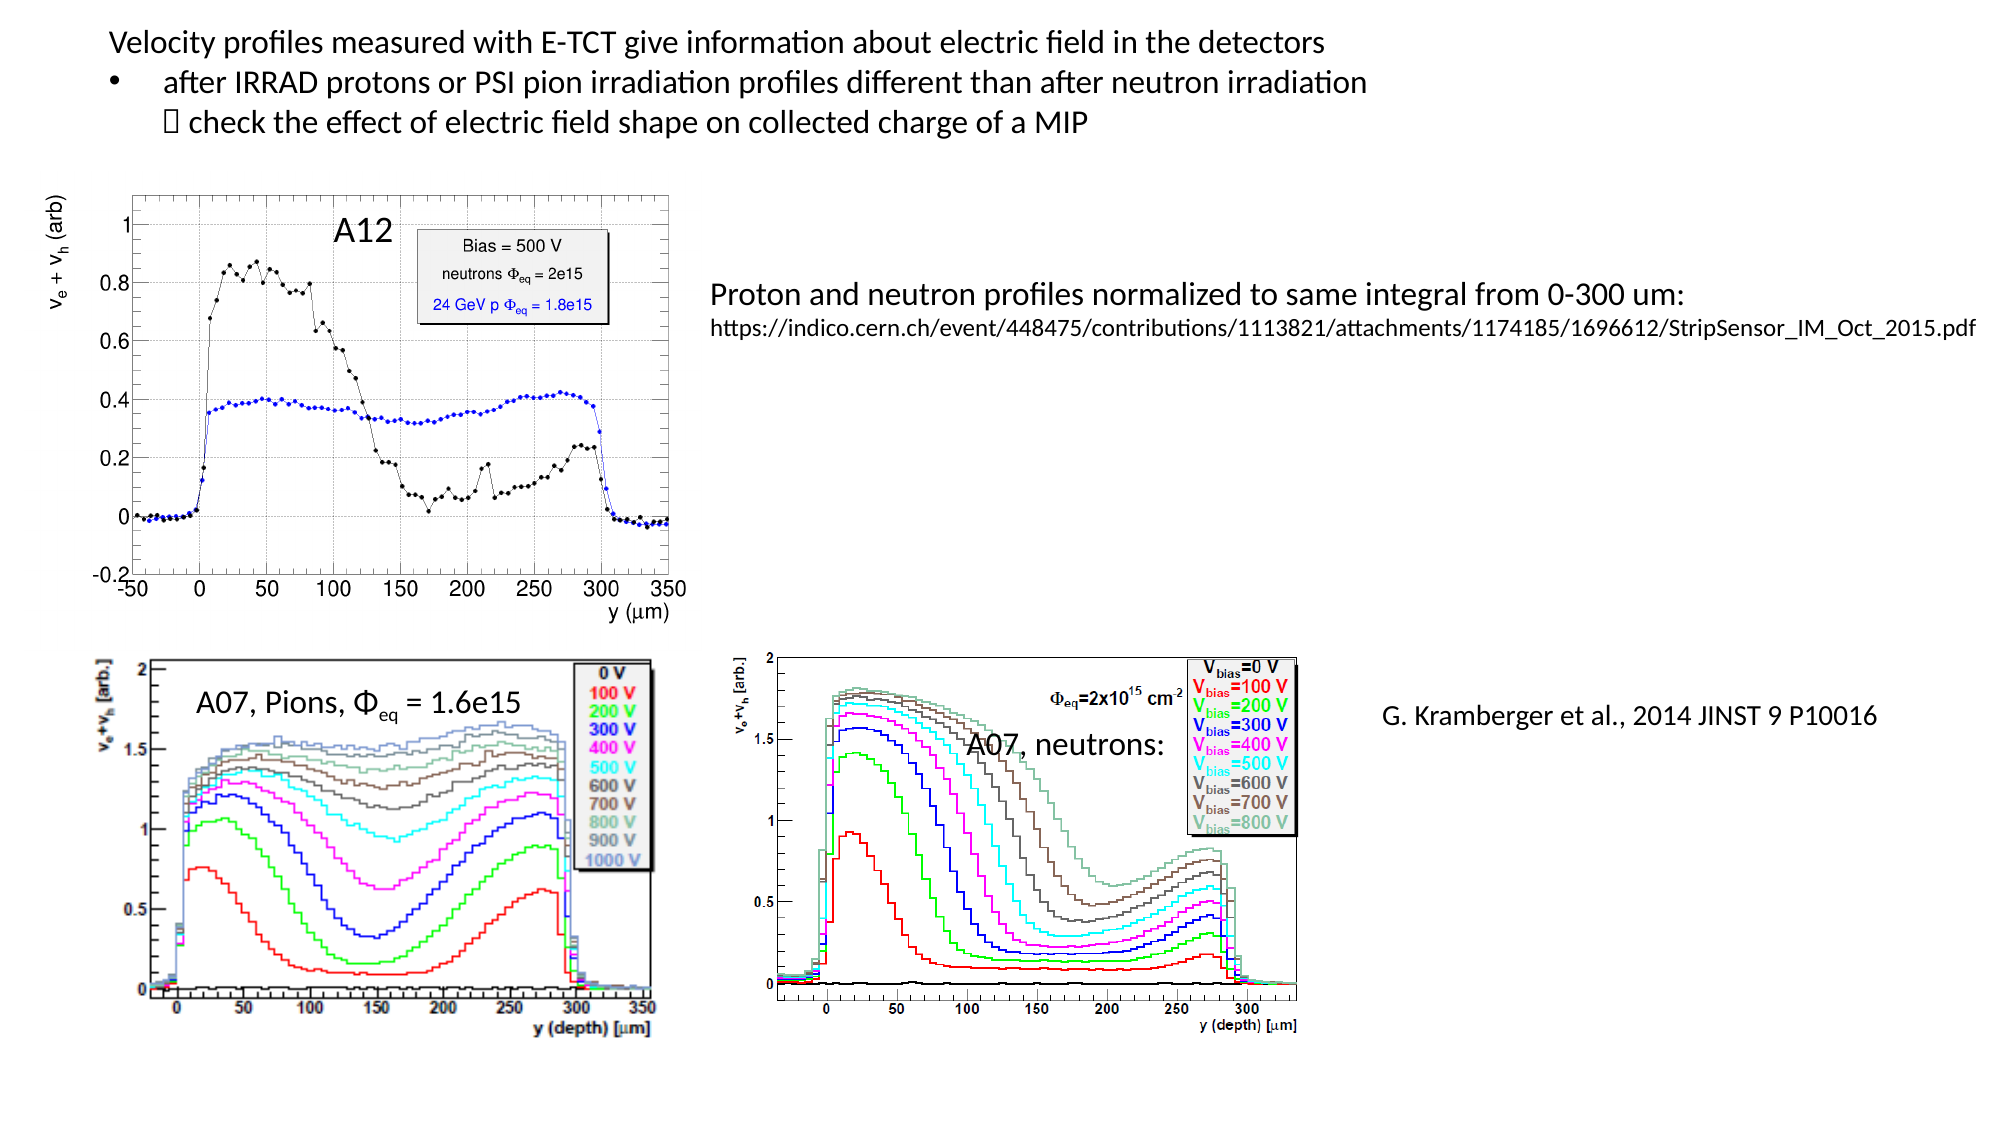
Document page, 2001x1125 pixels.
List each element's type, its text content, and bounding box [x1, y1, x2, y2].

picture [24, 171, 1318, 1054]
text_box Proton and neutron profiles normalized to same integral from 0-300 um: https://indico.cern.ch/event/448475/contributions/1113821/attachments/1174185/1696612/StripSensor_IM_Oct_2015.pdf [702, 264, 1995, 349]
text_box G. Kramberger et al., 2014 JINST 9 P10016 [1367, 688, 1900, 739]
text_box Velocity profiles measured with E-TCT give information about electric field in the detectors after IRRAD protons or PSI pion irradiation profiles different than after neutron irradiation  check the effect of electric field shape on collected charge of a MIP [94, 13, 1385, 148]
